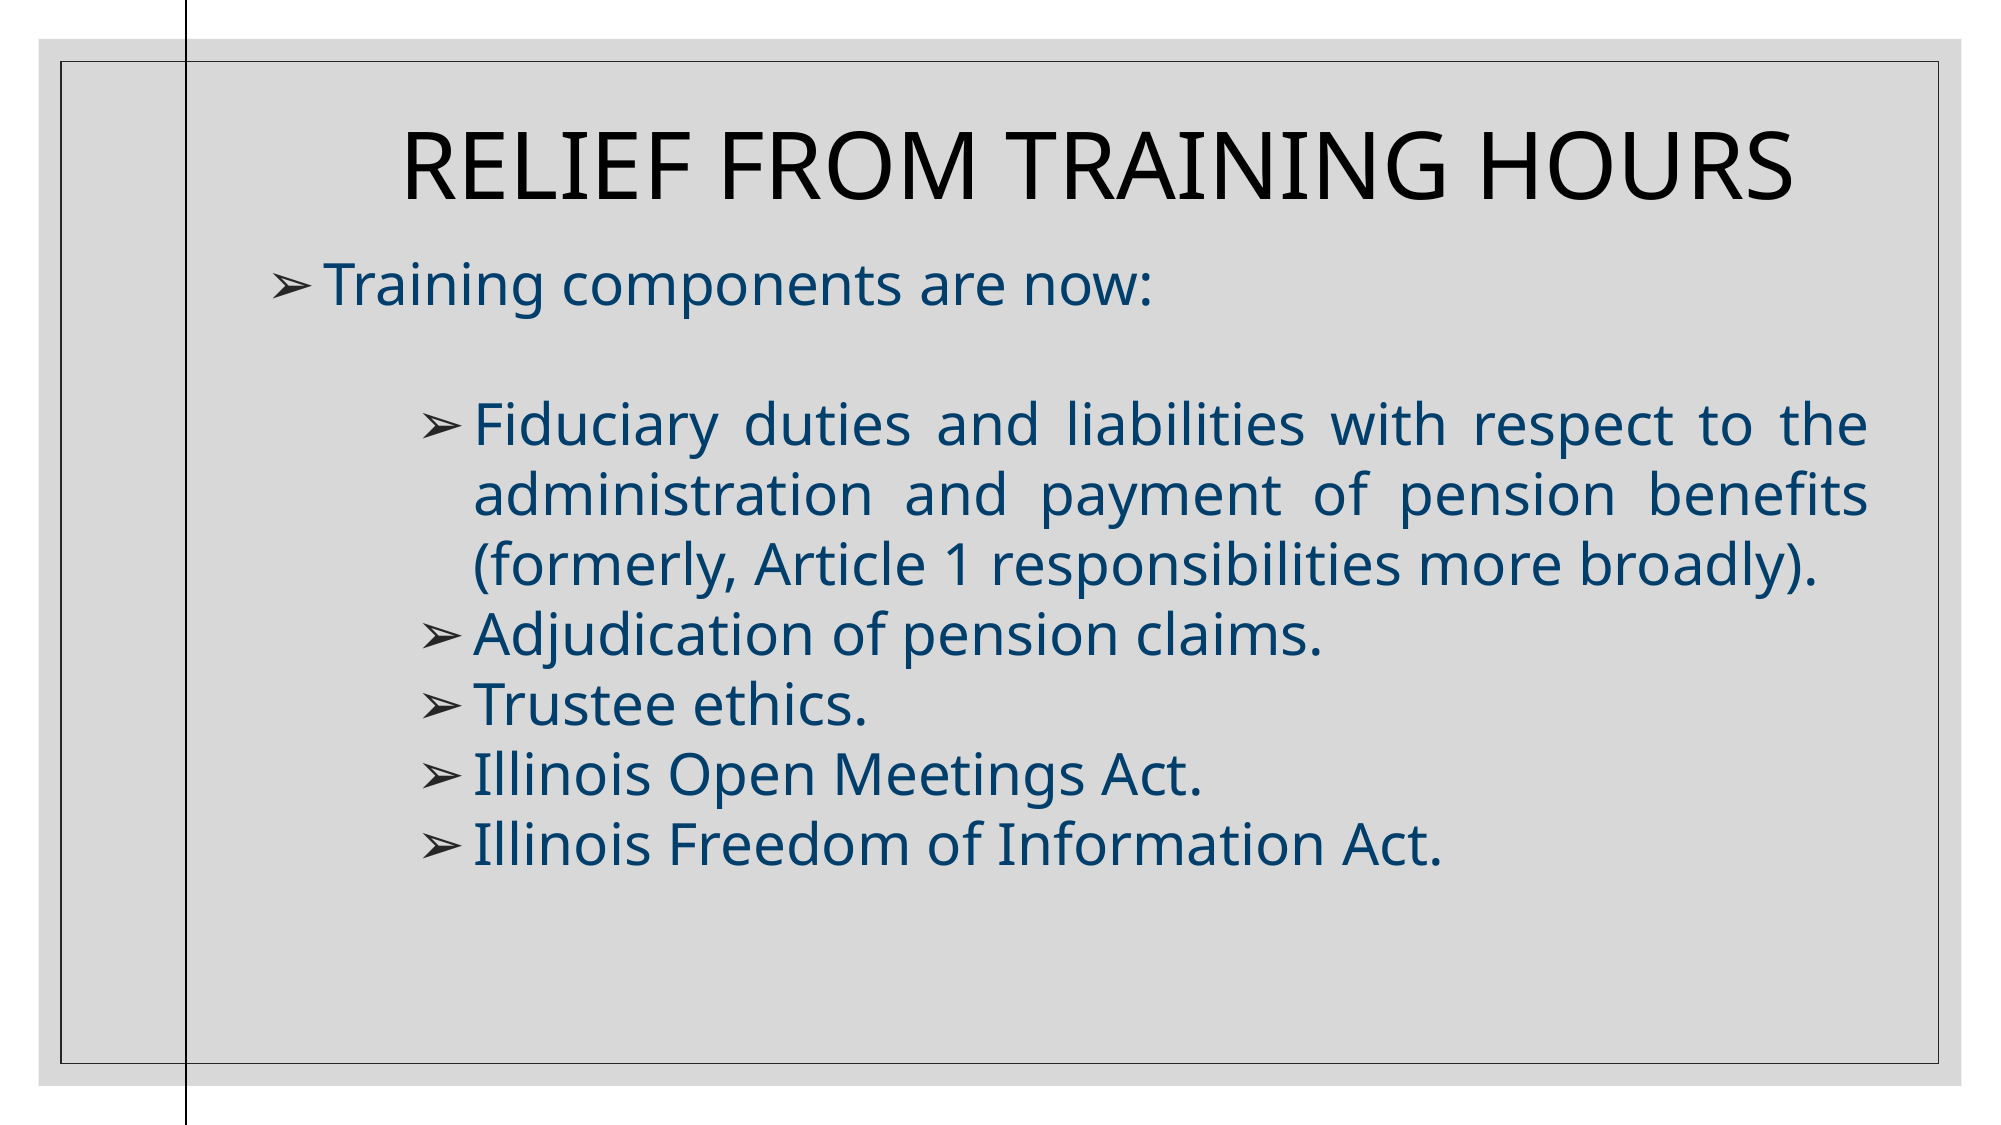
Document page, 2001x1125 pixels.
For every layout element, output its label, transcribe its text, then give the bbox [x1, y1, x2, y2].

list Training components are now: Fiduciary duties and liabilities with respect to the administration and payment of pension benefits (formerly, Article 1 responsibilities more broadly). Adjudication of pension claims. Trustee ethics. Illinois Open Meetings Act. Illinois Freedom of Information Act. [266, 246, 1870, 1044]
title Relief FROM training hours [266, 55, 1930, 221]
